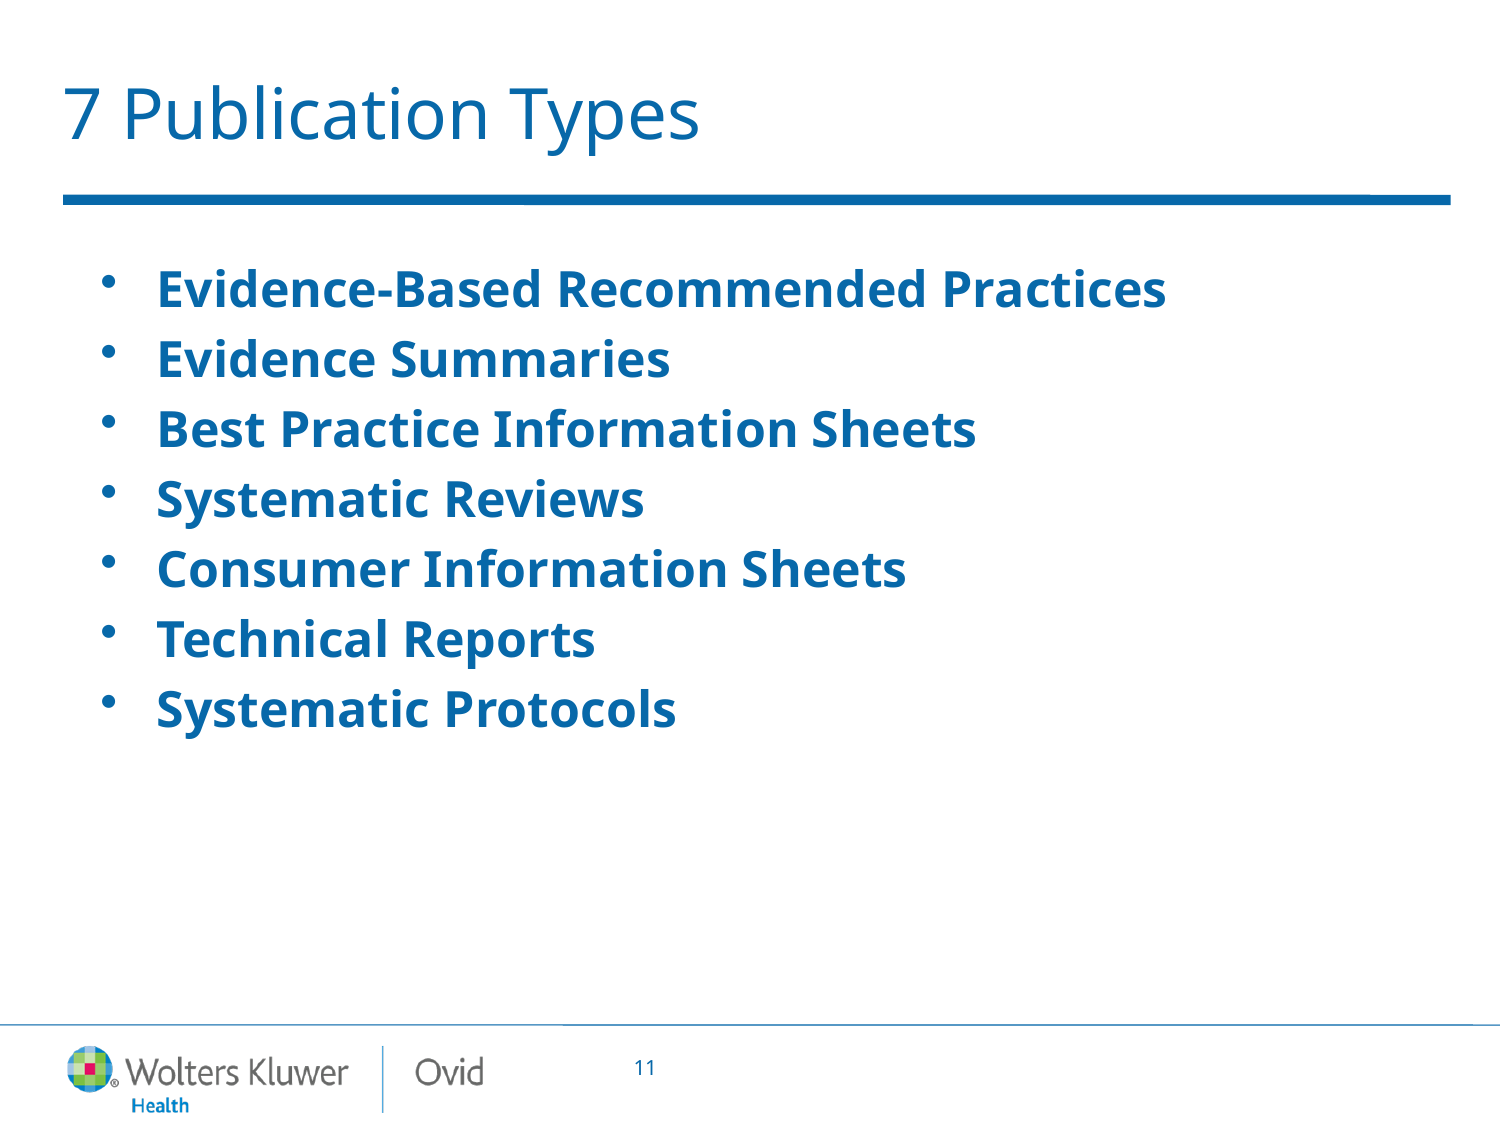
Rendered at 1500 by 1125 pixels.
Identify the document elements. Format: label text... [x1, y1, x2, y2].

list Evidence-Based Recommended Practices Evidence Summaries Best Practice Information Sheets Systematic Reviews Consumer Information Sheets Technical Reports Systematic Protocols [70, 249, 1401, 988]
picture [62, 1044, 488, 1113]
title 7 Publication Types [31, 33, 1451, 188]
